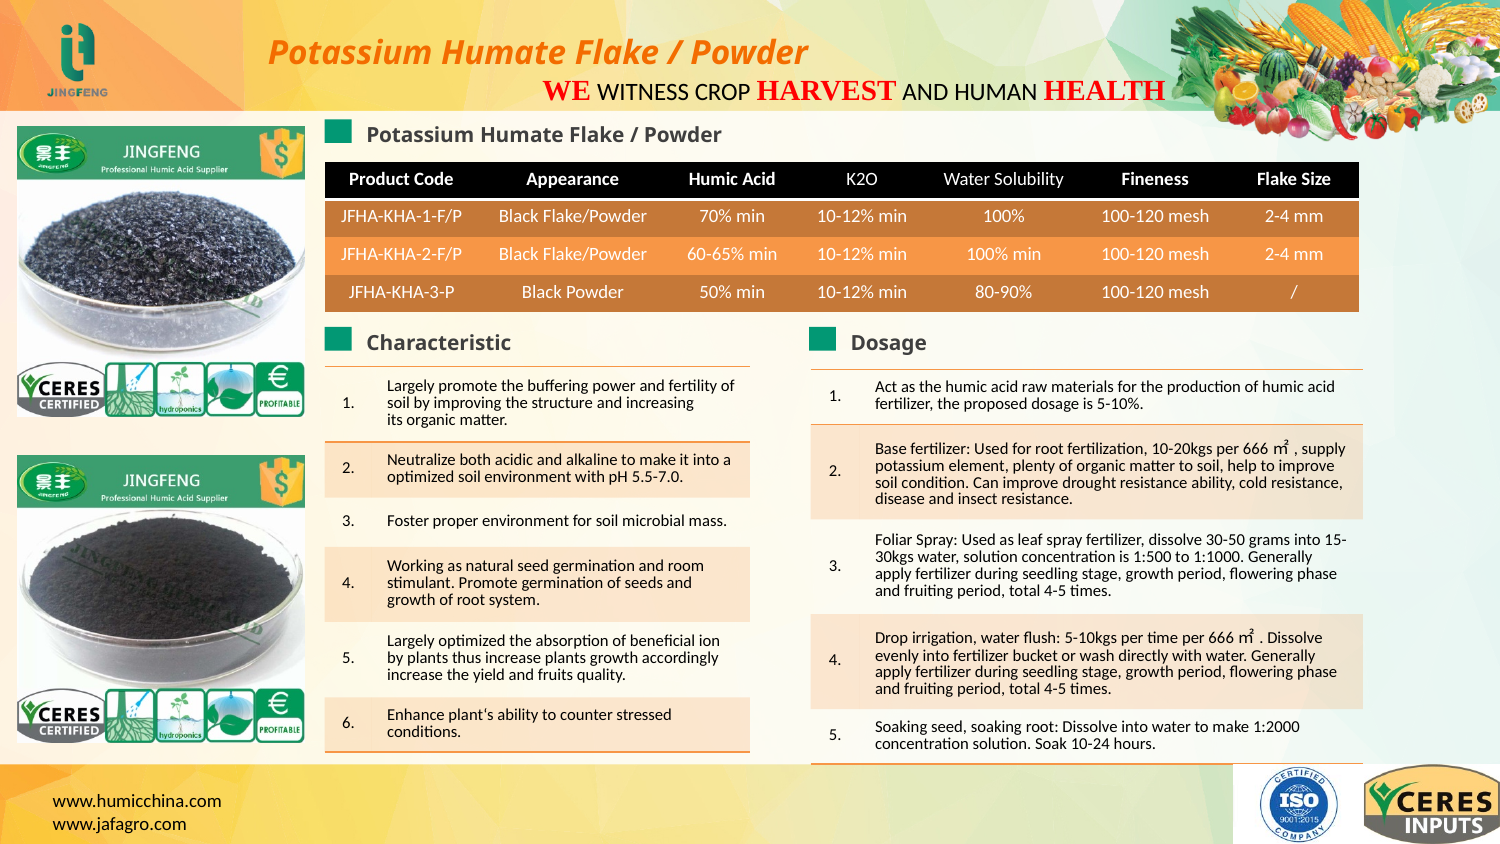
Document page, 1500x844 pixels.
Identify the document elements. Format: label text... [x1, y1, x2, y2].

table_cell Black Powder [478, 275, 667, 312]
table_header Fineness [1081, 162, 1230, 198]
table_cell 2. [811, 425, 860, 519]
table_cell 100-120 mesh [1081, 201, 1230, 237]
table_cell 10-12% min [797, 237, 927, 275]
table_cell Soaking seed, soaking root: Dissolve into water to make 1:2000 concentration solution. Soak 10-24 hours. [860, 709, 1363, 763]
table_cell Black Flake/Powder [478, 237, 667, 275]
table_cell JFHA-KHA-3-P [325, 275, 478, 312]
table_header Largely promote the buffering power and fertility of soil by improving the structure and increasing its organic matter. [372, 367, 750, 441]
table_cell 100-120 mesh [1081, 237, 1230, 275]
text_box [808, 322, 1017, 363]
table_cell Working as natural seed germination and room stimulant. Promote germination of seeds and growth of root system. [372, 547, 750, 622]
picture [0, 0, 1500, 150]
table_header Product Code [325, 164, 478, 198]
picture [17, 455, 306, 743]
table_cell Largely optimized the absorption of beneficial ion by plants thus increase plants growth accordingly increase the yield and fruits quality. [372, 622, 750, 697]
table_header Appearance [478, 164, 667, 198]
table_cell 3. [811, 519, 860, 614]
table_cell 2. [325, 443, 372, 498]
table_cell 5. [325, 622, 372, 697]
table_cell 80-90% [927, 275, 1081, 312]
table_cell 3. [325, 498, 372, 547]
table_cell 4. [325, 547, 372, 622]
table_header 1. [325, 371, 372, 441]
table_header K2O [797, 162, 927, 198]
table_cell JFHA-KHA-2-F/P [325, 237, 478, 275]
table_cell 10-12% min [797, 275, 927, 312]
table_cell Foster proper environment for soil microbial mass. [372, 498, 750, 547]
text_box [324, 114, 810, 156]
table_cell 100% min [927, 237, 1081, 275]
table_cell 4. [811, 614, 860, 709]
table_cell 10-12% min [797, 201, 927, 237]
table_cell 2-4 mm [1230, 237, 1359, 275]
table_header 1. [811, 371, 860, 424]
table_cell 50% min [667, 275, 797, 312]
text_box WE WITNESS CROP HARVEST AND HUMAN HEALTH [527, 64, 1199, 114]
table_cell 70% min [667, 201, 797, 237]
table_header Flake Size [1230, 162, 1359, 198]
picture [17, 126, 305, 417]
table_cell / [1230, 275, 1359, 312]
table_cell 100% [927, 201, 1081, 237]
table_cell Foliar Spray: Used as leaf spray fertilizer, dissolve 30-50 grams into 15-30kgs water, solution concentration is 1:500 to 1:1000. Generally apply fertilizer during seedling stage, growth period, flowering phase and fruiting period, total 4-5 times. [860, 519, 1363, 614]
table_header Humic Acid [667, 164, 797, 198]
table_cell JFHA-KHA-1-F/P [325, 201, 478, 237]
table_cell 5. [811, 709, 860, 763]
table_header Act as the humic acid raw materials for the production of humic acid fertilizer, the proposed dosage is 5-10%. [860, 370, 1363, 424]
table_cell Drop irrigation, water flush: 5-10kgs per time per 666㎡. Dissolve evenly into fertilizer bucket or wash directly with water. Generally apply fertilizer during seedling stage, growth period, flowering phase and fruiting period, total 4-5 times. [860, 614, 1363, 709]
table_cell 2-4 mm [1230, 201, 1359, 237]
table_cell Neutralize both acidic and alkaline to make it into a optimized soil environment with pH 5.5-7.0. [372, 443, 750, 498]
table_cell 100-120 mesh [1081, 275, 1230, 312]
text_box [324, 322, 533, 363]
picture [0, 764, 1500, 844]
table_cell Enhance plant‘s ability to counter stressed conditions. [372, 697, 750, 751]
table_cell Base fertilizer: Used for root fertilization, 10-20kgs per 666㎡, supply potassium element, plenty of organic matter to soil, help to improve soil condition. Can improve drought resistance ability, cold resistance, disease and insect resistance. [860, 425, 1363, 519]
table_cell Black Flake/Powder [478, 201, 667, 237]
table_cell 6. [325, 697, 372, 751]
text_box Potassium Humate Flake / Powder [253, 23, 824, 79]
text_box www.humicchina.com www.jafagro.com [38, 781, 237, 842]
table_cell 60-65% min [667, 237, 797, 275]
table_header Water Solubility [927, 162, 1081, 198]
